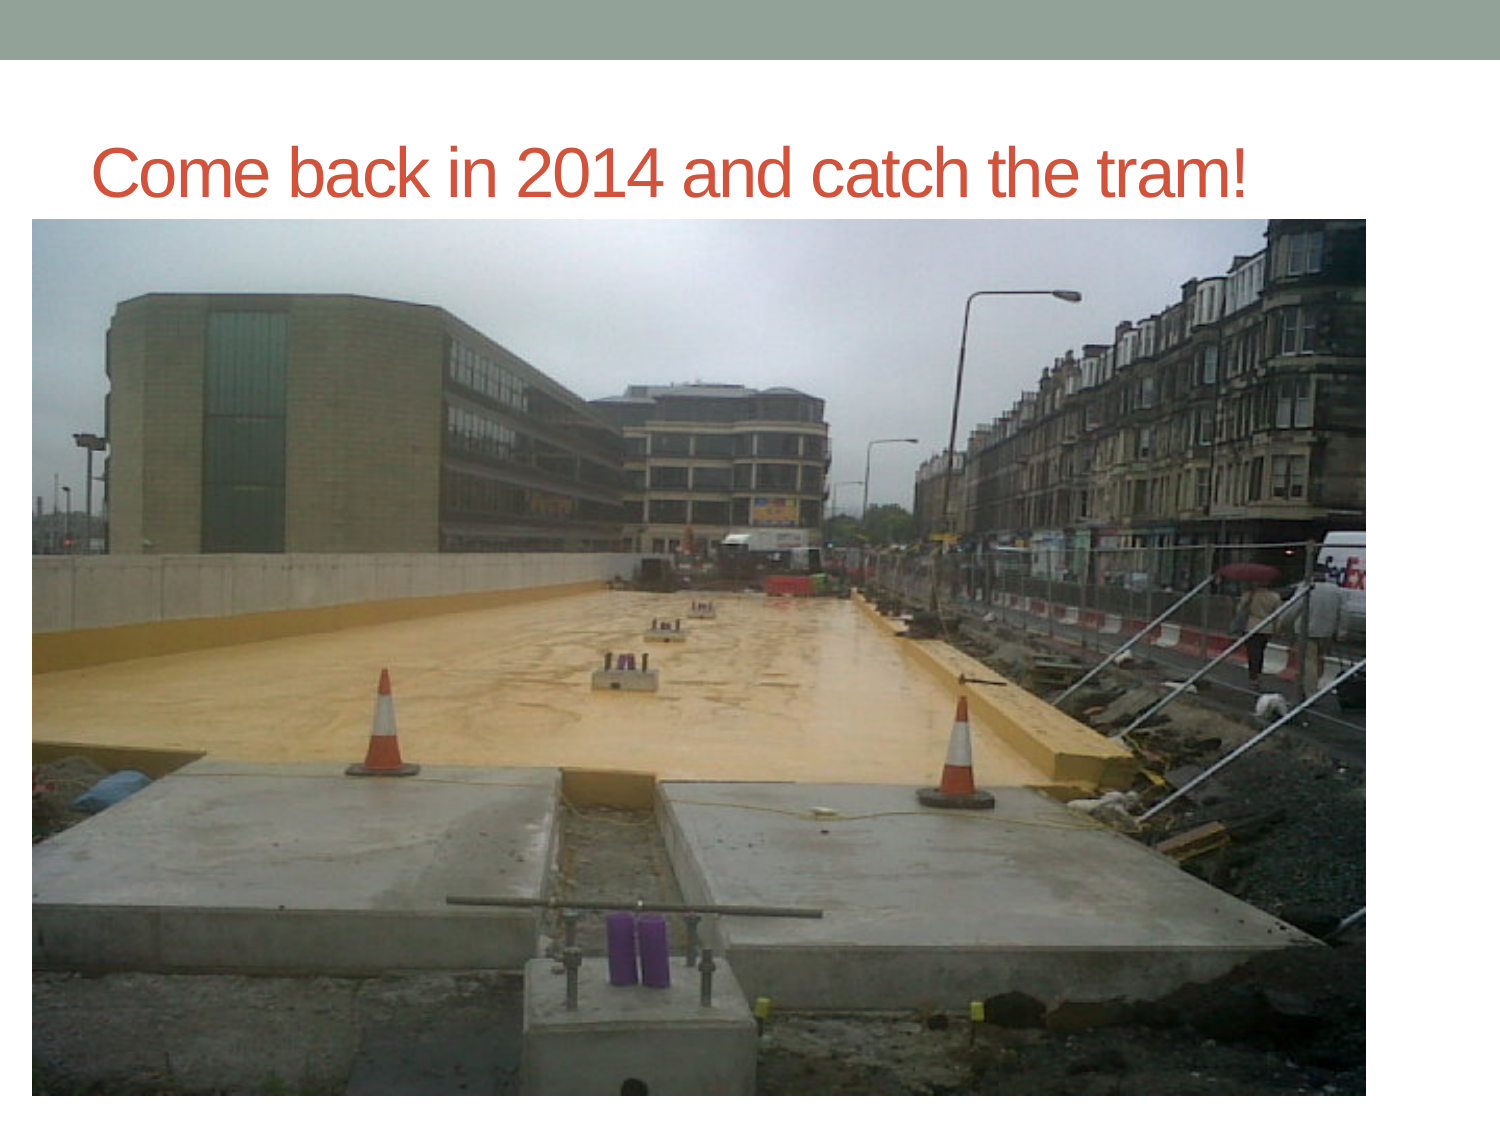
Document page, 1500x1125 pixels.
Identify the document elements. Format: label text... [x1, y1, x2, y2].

title Come back in 2014 and catch the tram! [75, 87, 1425, 250]
picture [32, 219, 1367, 1096]
